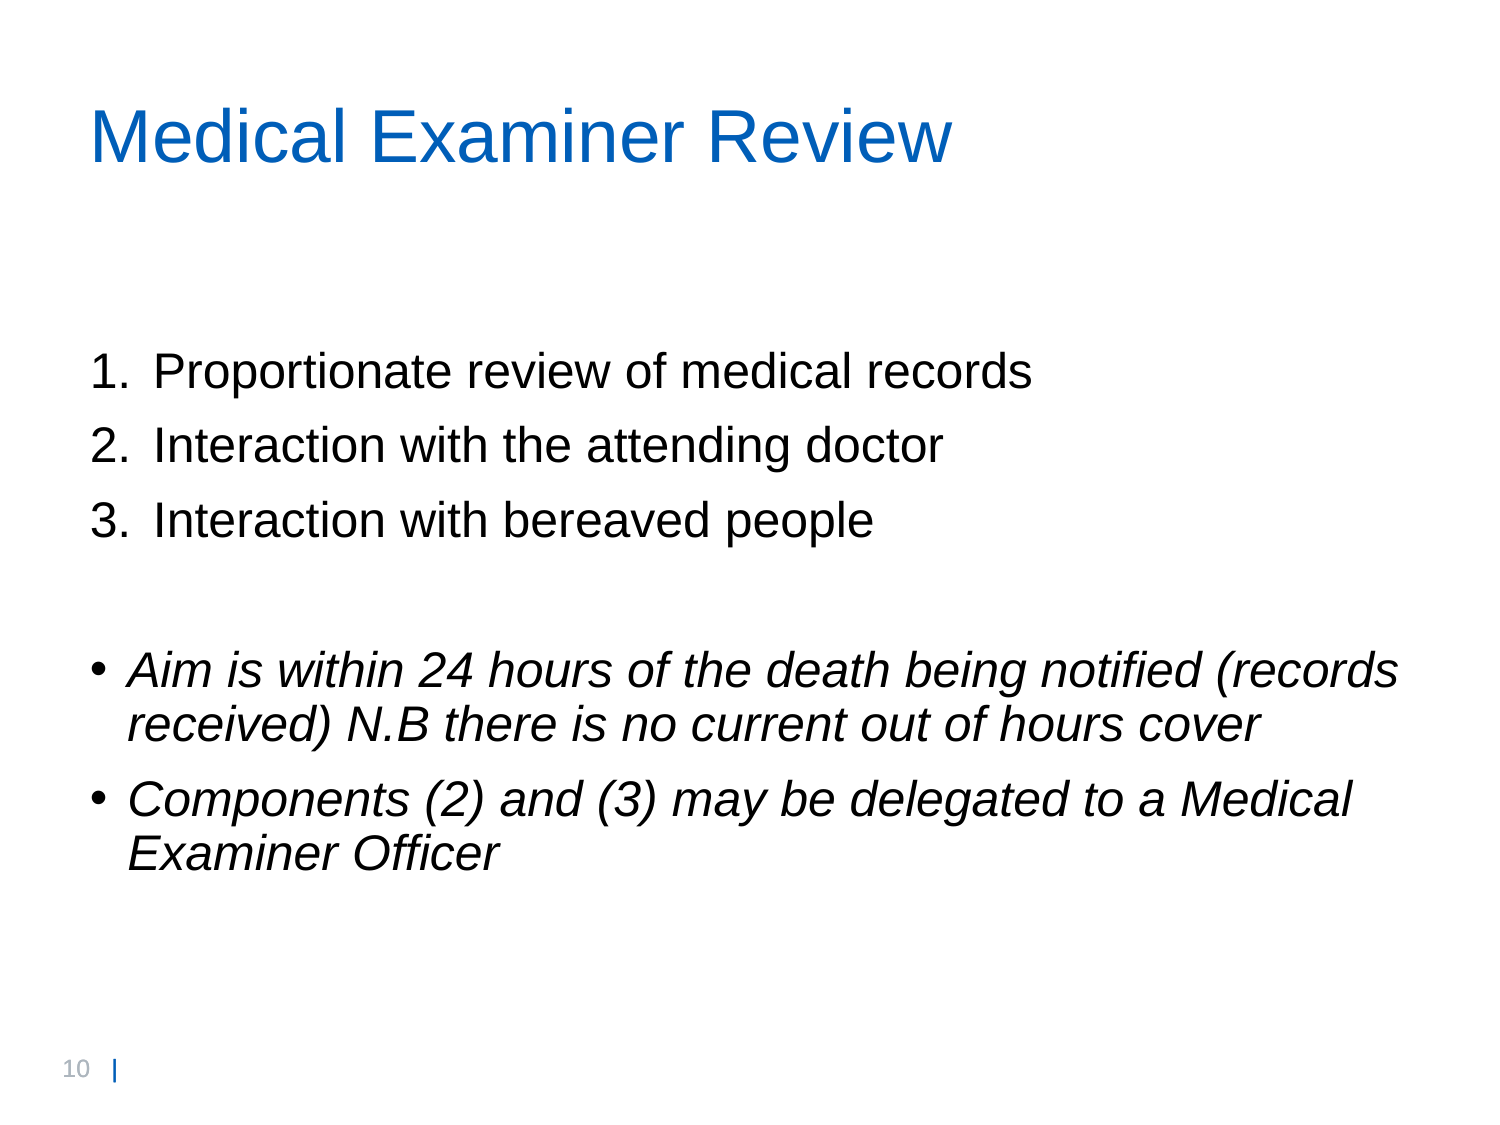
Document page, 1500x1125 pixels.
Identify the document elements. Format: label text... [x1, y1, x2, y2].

text_box Proportionate review of medical records Interaction with the attending doctor Interaction with bereaved people Aim is within 24 hours of the death being notified (records received) N.B there is no current out of hours cover Components (2) and (3) may be delegated to a Medical Examiner Officer [74, 337, 1425, 895]
title Medical Examiner Review [75, 90, 1153, 191]
